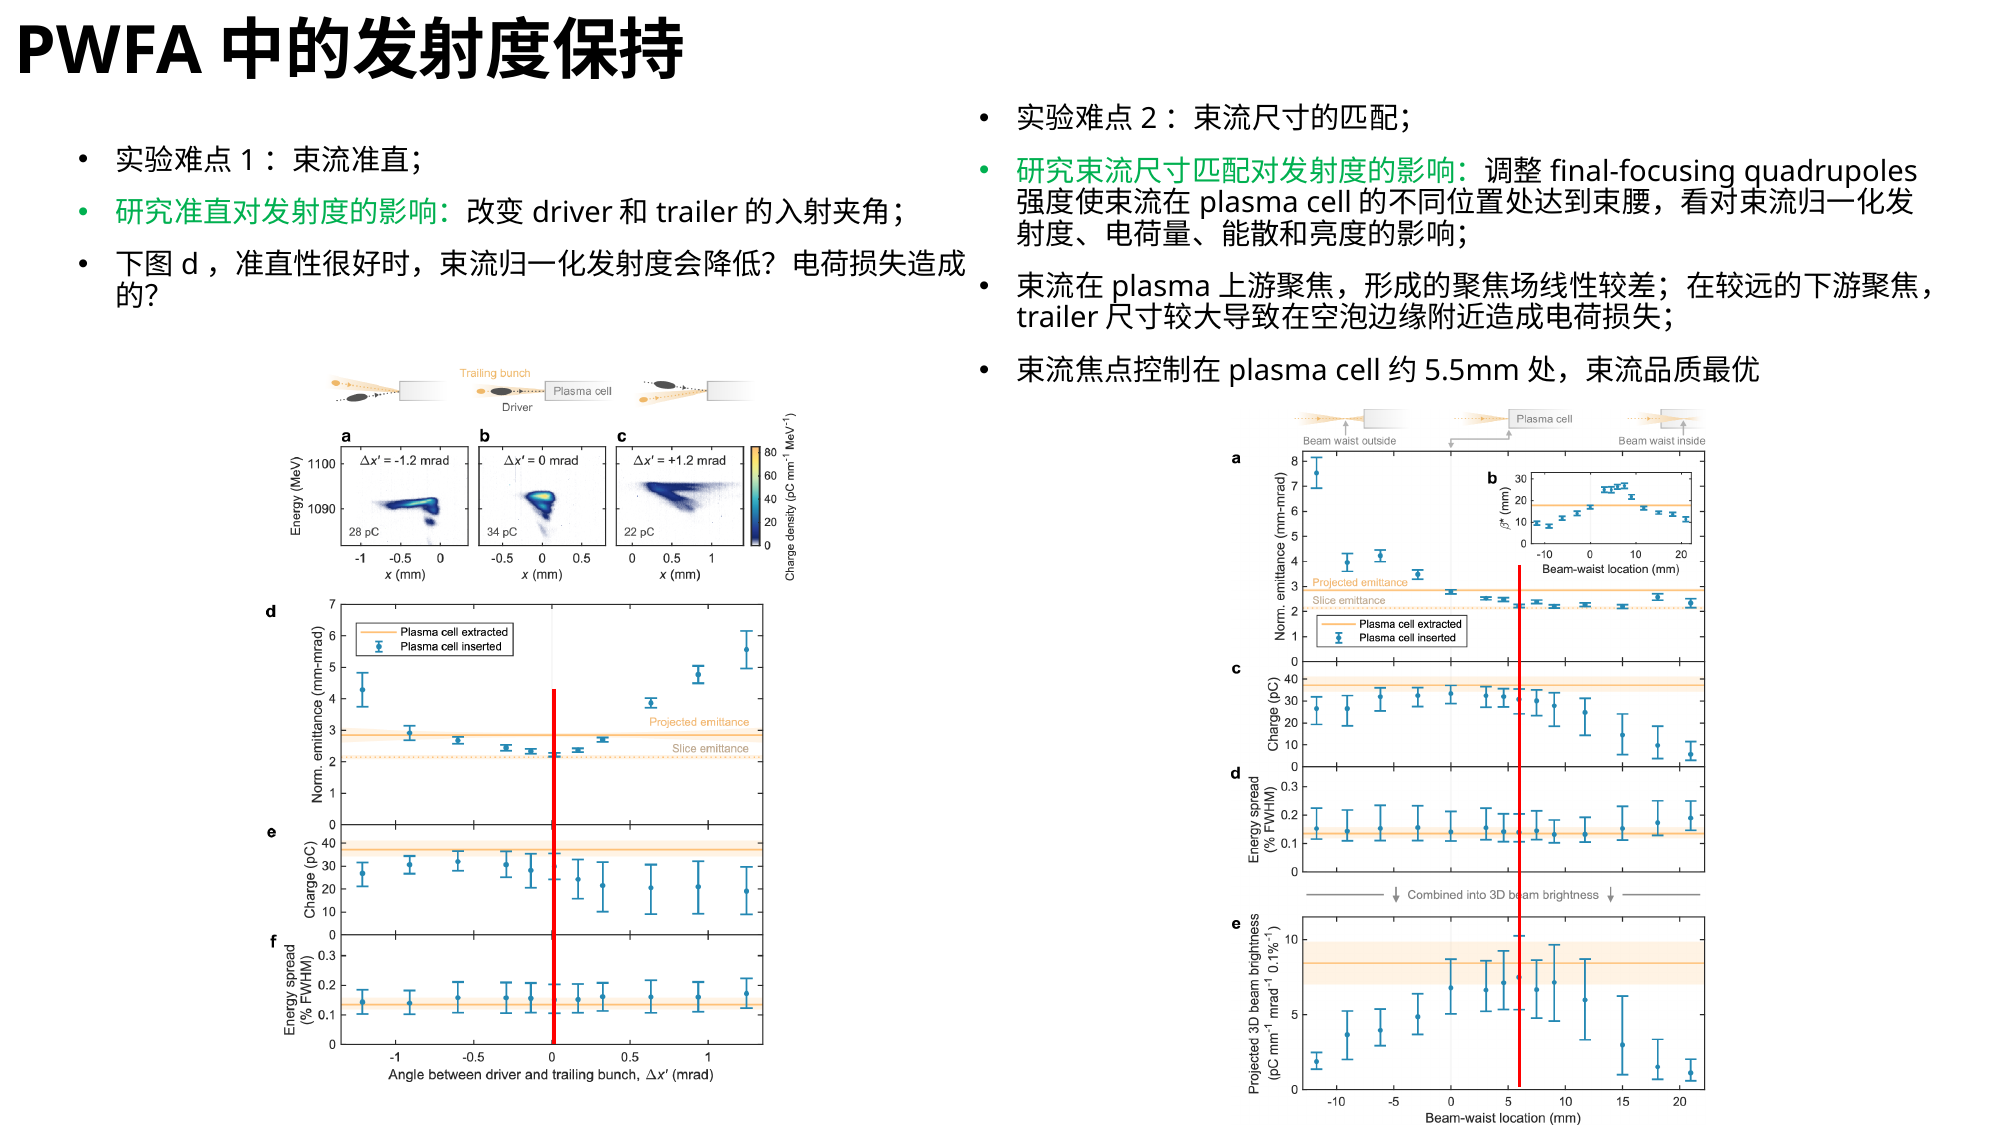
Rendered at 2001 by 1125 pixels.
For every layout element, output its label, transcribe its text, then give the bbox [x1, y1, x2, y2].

text_box PWFA中的发射度保持 [0, 0, 2000, 95]
picture [1231, 409, 1706, 1125]
picture [266, 367, 796, 1082]
list 实验难点1：束流准直； 研究准直对发射度的影响：改变driver和trailer的入射夹角； 下图d，准直性很好时，束流归一化发射度会降低？电荷损失造成的？ [63, 137, 984, 851]
text_box 实验难点2：束流尺寸的匹配； 研究束流尺寸匹配对发射度的影响：调整final-focusing quadrupoles强度使束流在plasma cell的不同位置处达到束腰，看对束流归一化发射度、电荷量、能散和亮度的影响； 束流在plasma上游聚焦，形成的聚焦场线性较差；在较远的下游聚焦，trailer尺寸较大导致在空泡边缘附近造成电荷损失； 束流焦点控制在plasma cell约5.5mm处，束流品质最优 [964, 95, 1941, 810]
